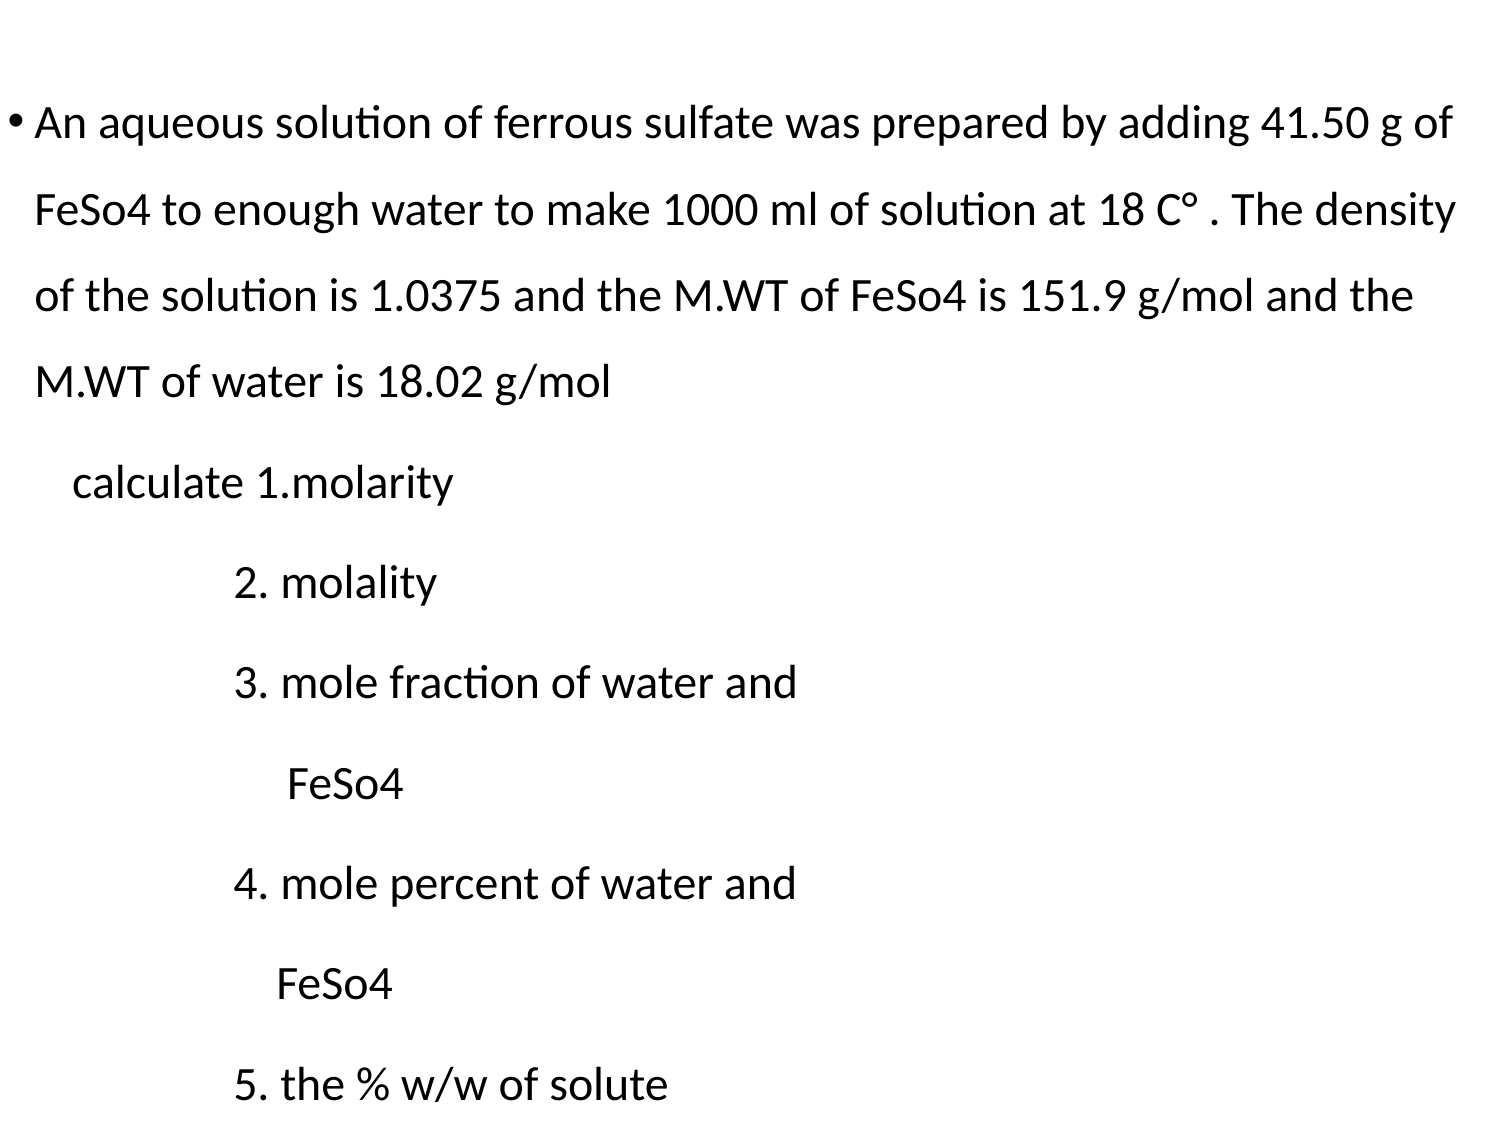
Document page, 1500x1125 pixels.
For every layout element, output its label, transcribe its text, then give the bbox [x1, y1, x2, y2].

list An aqueous solution of ferrous sulfate was prepared by adding 41.50 g of FeSo4 to enough water to make 1000 ml of solution at 18 C° . The density of the solution is 1.0375 and the M.WT of FeSo4 is 151.9 g/mol and the M.WT of water is 18.02 g/mol calculate 1.molarity 2. molality 3. mole fraction of water and FeSo4 4. mole percent of water and FeSo4 5. the % w/w of solute [0, 54, 1476, 1125]
